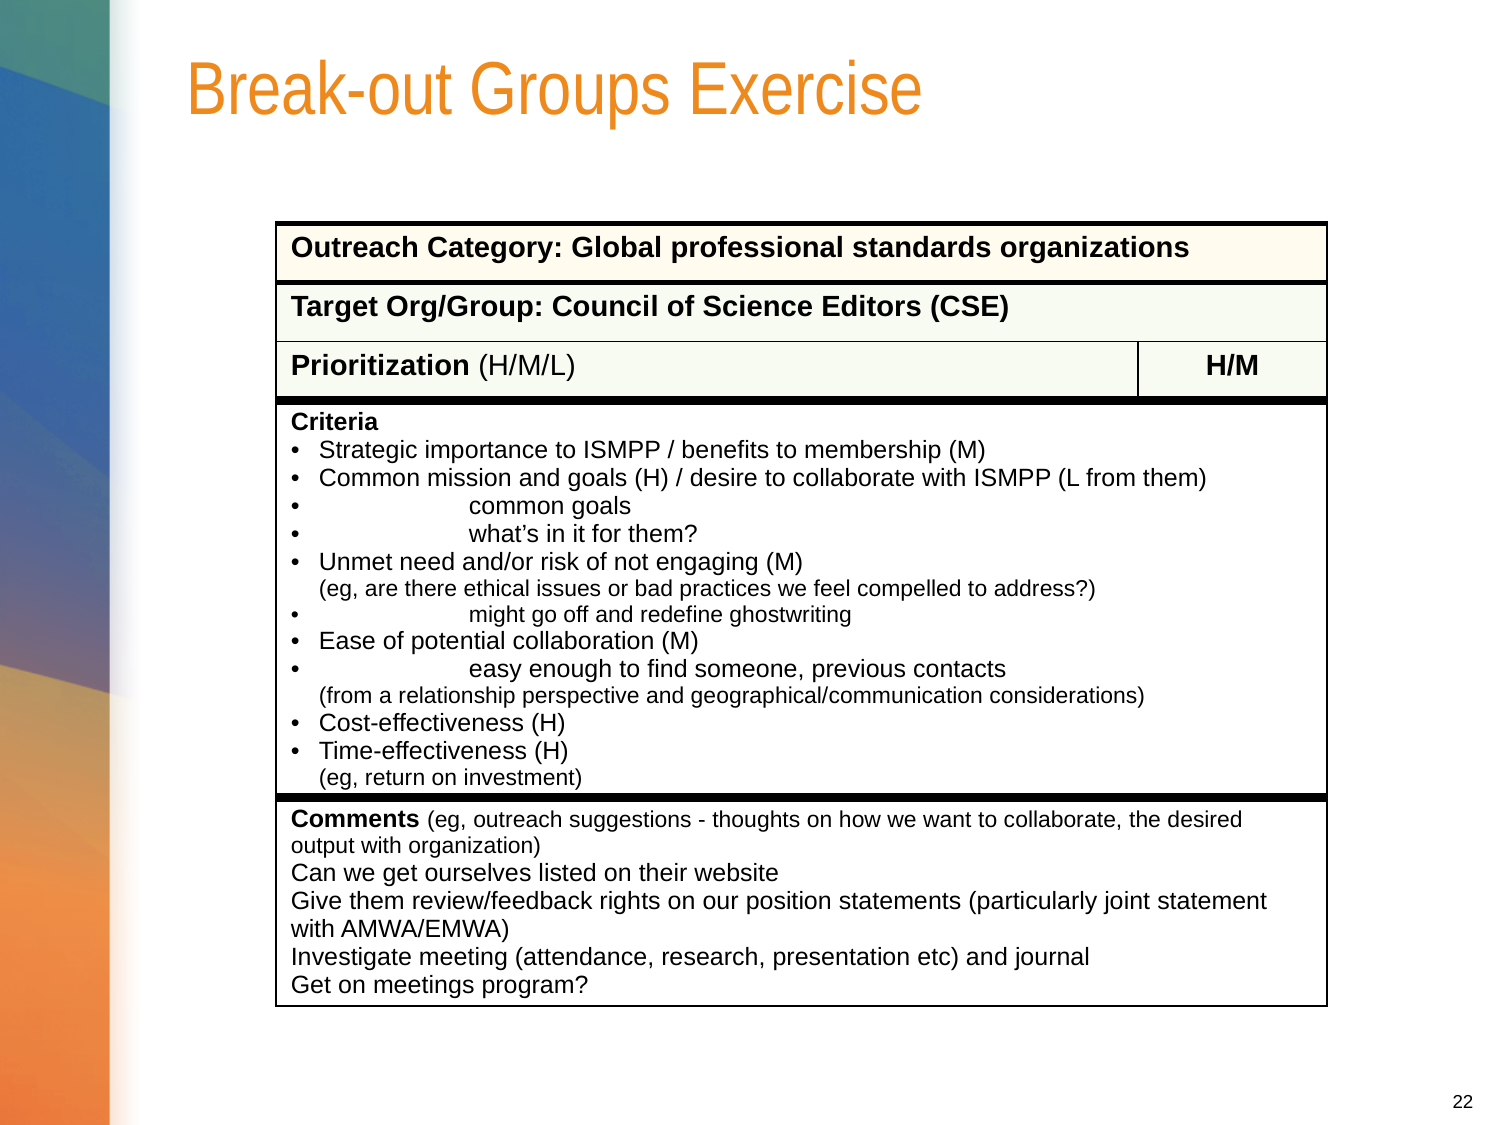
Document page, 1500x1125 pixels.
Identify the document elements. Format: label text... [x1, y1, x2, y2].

table_header Outreach Category: Global professional standards organizations [277, 226, 1326, 280]
picture [0, 0, 1500, 1125]
table_cell Comments (eg, outreach suggestions - thoughts on how we want to collaborate, the desired output with organization) Can we get ourselves listed on their website Give them review/feedback rights on our position statements (particularly joint statement with AMWA/EMWA) Investigate meeting (attendance, research, presentation etc) and journal Get on meetings program? [277, 802, 1326, 1005]
title Break-out Groups Exercise [170, 0, 1500, 138]
table_cell H/M [1139, 342, 1326, 396]
table_cell Criteria Strategic importance to ISMPP / benefits to membership (M) Common mission and goals (H) / desire to collaborate with ISMPP (L from them) common goals what’s in it for them? Unmet need and/or risk of not engaging (M) (eg, are there ethical issues or bad practices we feel compelled to address?) might go off and redefine ghostwriting Ease of potential collaboration (M) easy enough to find someone, previous contacts (from a relationship perspective and geographical/communication considerations) Cost-effectiveness (H) Time-effectiveness (H) (eg, return on investment) [277, 405, 1326, 793]
table_cell Prioritization (H/M/L) [277, 342, 1137, 396]
table_cell Target Org/Group: Council of Science Editors (CSE) [277, 285, 1326, 341]
